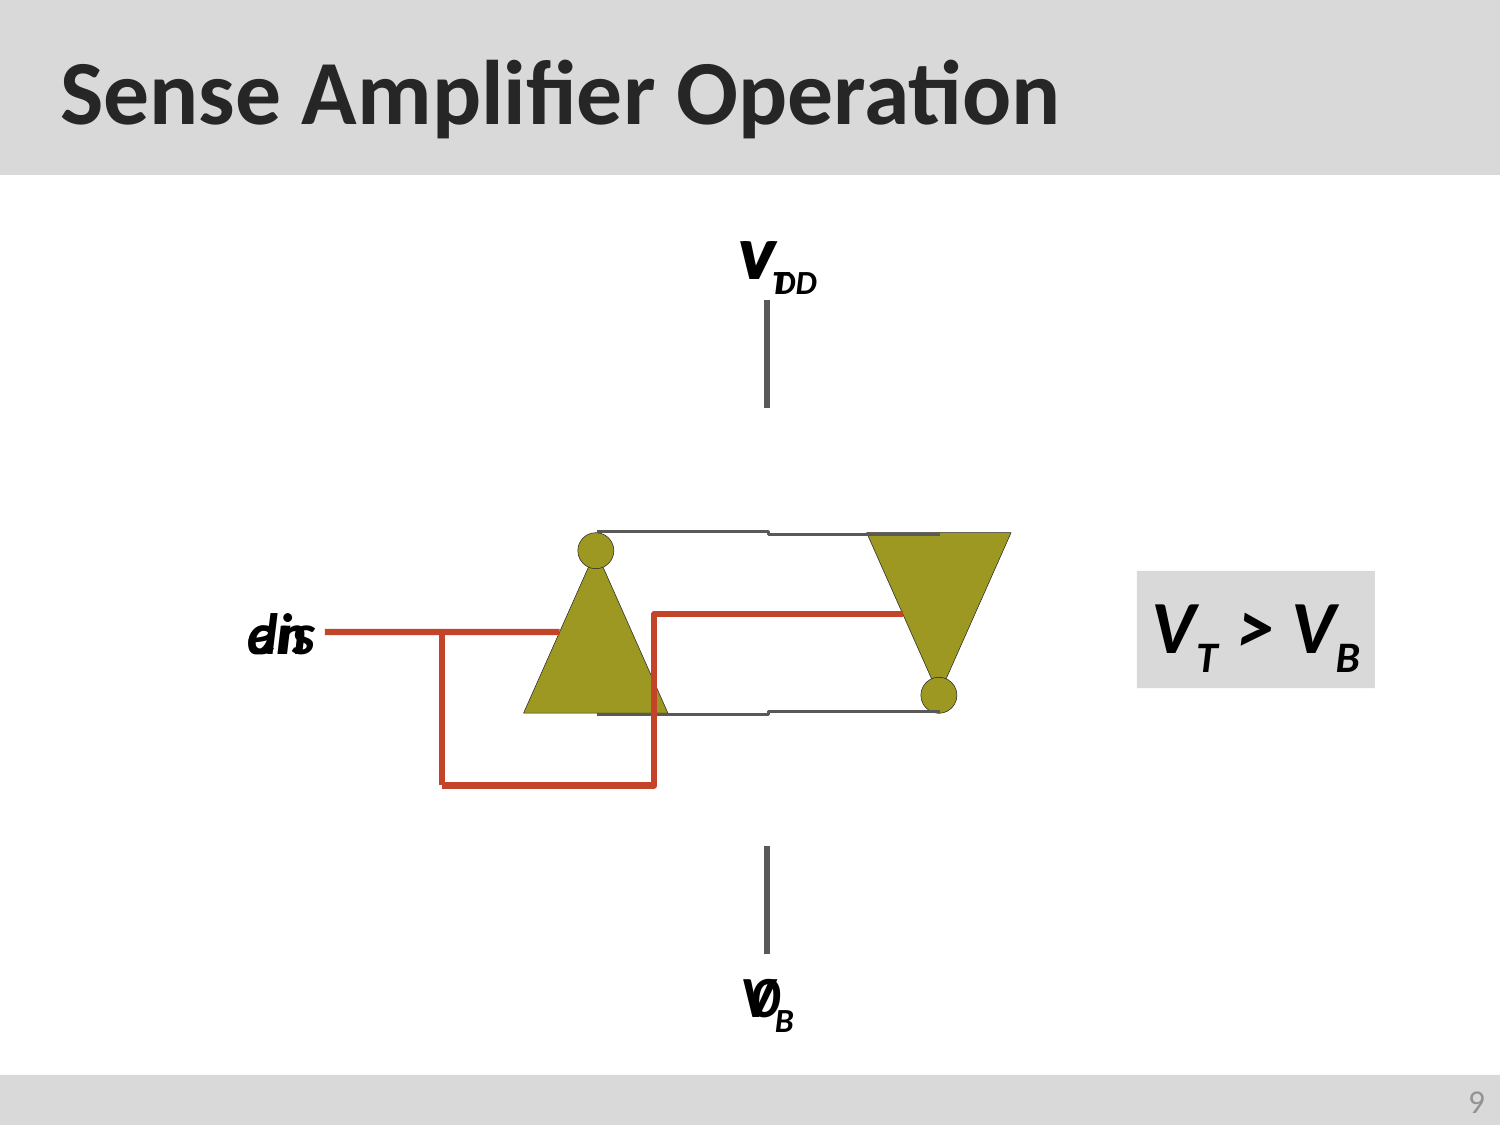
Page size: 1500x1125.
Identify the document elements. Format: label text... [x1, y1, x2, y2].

text_box 0 [735, 963, 795, 1037]
text_box en [233, 589, 319, 674]
text_box VB [725, 963, 809, 1047]
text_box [324, 299, 1012, 955]
slide_number 9 [750, 1074, 1500, 1125]
title Sense Amplifier Operation [0, 0, 1500, 175]
text_box VT > VB [1136, 570, 1375, 689]
text_box VDD [725, 214, 832, 298]
